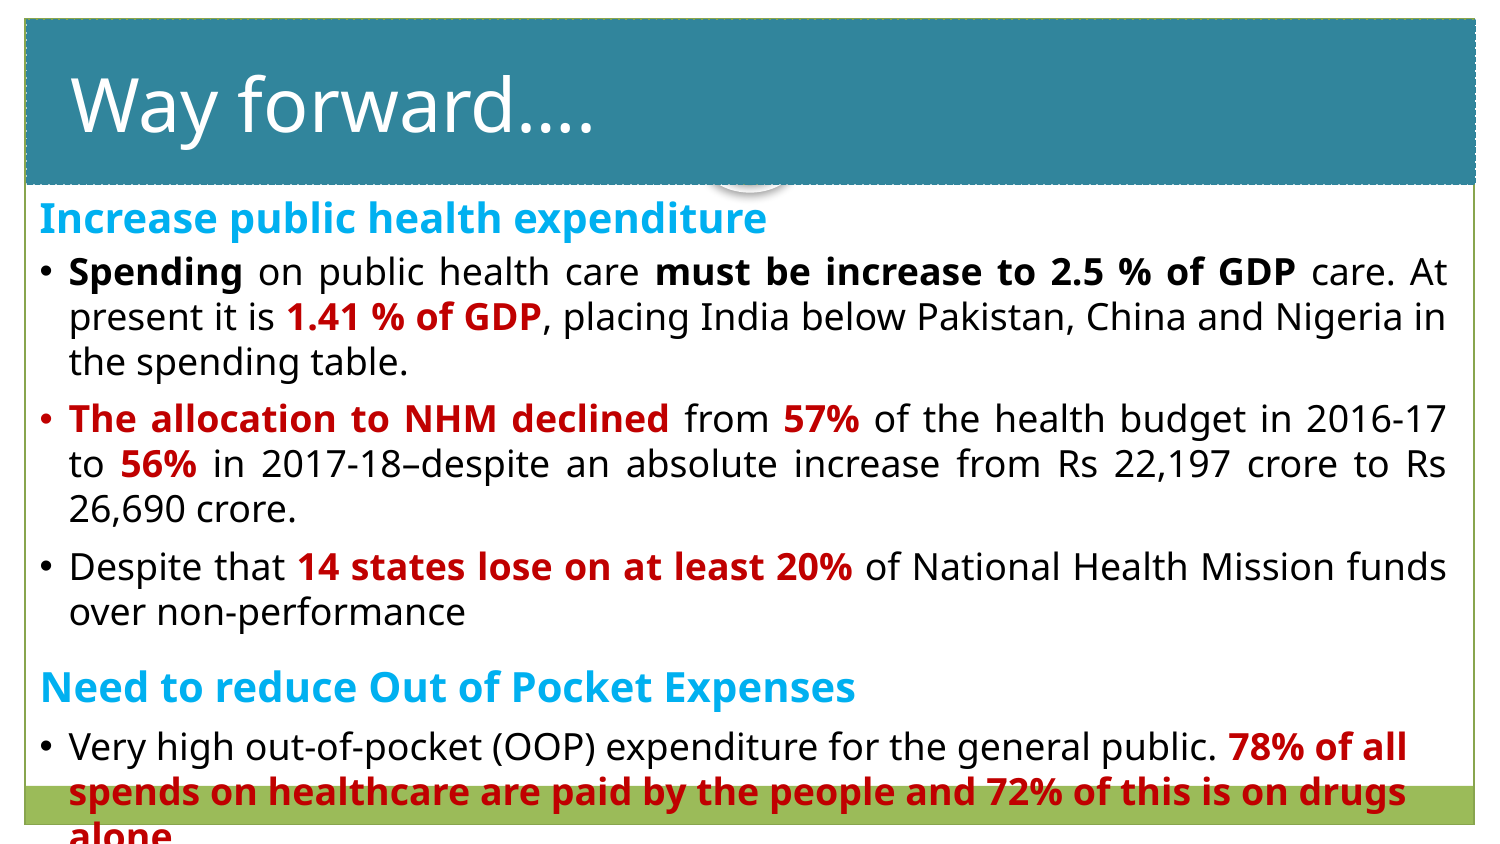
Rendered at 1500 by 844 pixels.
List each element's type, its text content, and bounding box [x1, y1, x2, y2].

text_box Increase public health expenditure Spending on public health care must be increase to 2.5 % of GDP care. At present it is 1.41 % of GDP, placing India below Pakistan, China and Nigeria in the spending table. The allocation to NHM declined from 57% of the health budget in 2016-17 to 56% in 2017-18–despite an absolute increase from Rs 22,197 crore to Rs 26,690 crore. Despite that 14 states lose on at least 20% of National Health Mission funds over non-performance Need to reduce Out of Pocket Expenses Very high out-of-pocket (OOP) expenditure for the general public. 78% of all spends on healthcare are paid by the people and 72% of this is on drugs alone. About 23% of the sick can’t afford healthcare because of these payments- WHO The Pradhan Mantri Jan Arogya Yojana should be extended to the 10 crore poor families on priority basis [24, 184, 1463, 844]
text_box Way forward…. [26, 19, 1476, 185]
